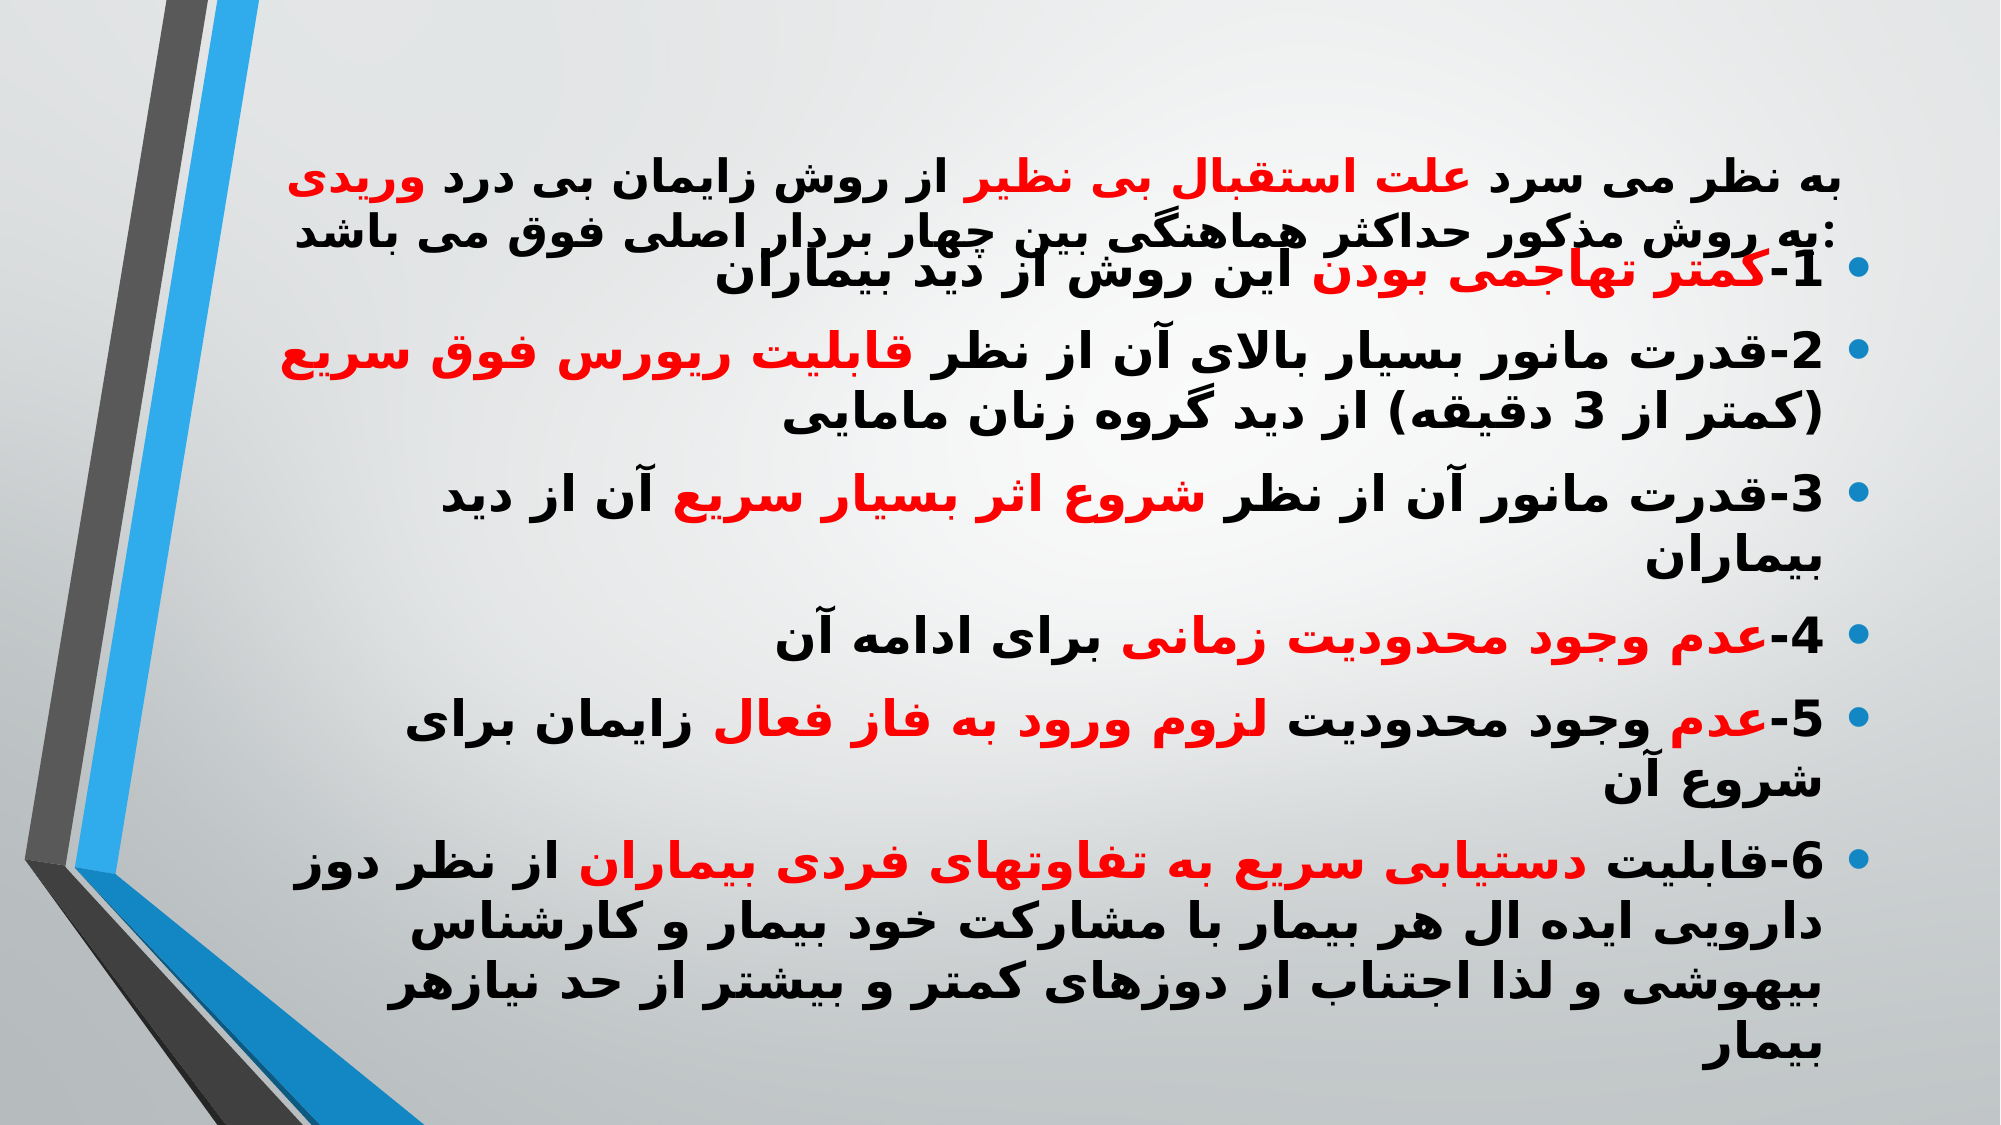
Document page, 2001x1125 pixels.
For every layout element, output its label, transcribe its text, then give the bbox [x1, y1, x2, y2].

list 1-کمتر تهاجمی بودن این روش از دید بیماران 2-قدرت مانور بسیار بالای آن از نظر قابلیت ریورس فوق سریع (کمتر از 3 دقیقه) از دید گروه زنان مامایی 3-قدرت مانور آن از نظر شروع اثر بسیار سریع آن از دید بیماران 4-عدم وجود محدودیت زمانی برای ادامه آن 5-عدم وجود محدودیت لزوم ورود به فاز فعال زایمان برای شروع آن 6-قابلیت دستیابی سریع به تفاوتهای فردی بیماران از نظر دوز دارویی ایده ال هر بیمار با مشارکت خود بیمار و کارشناس بیهوشی و لذا اجتناب از دوزهای کمتر و بیشتر از حد نیازهر بیمار [243, 437, 1887, 950]
title به نظر می سرد علت استقبال بی نظیر از روش زایمان بی درد وریدی به روش مذکور حداکثر هماهنگی بین چهار بردار اصلی فوق می باشد: [243, 112, 1887, 400]
